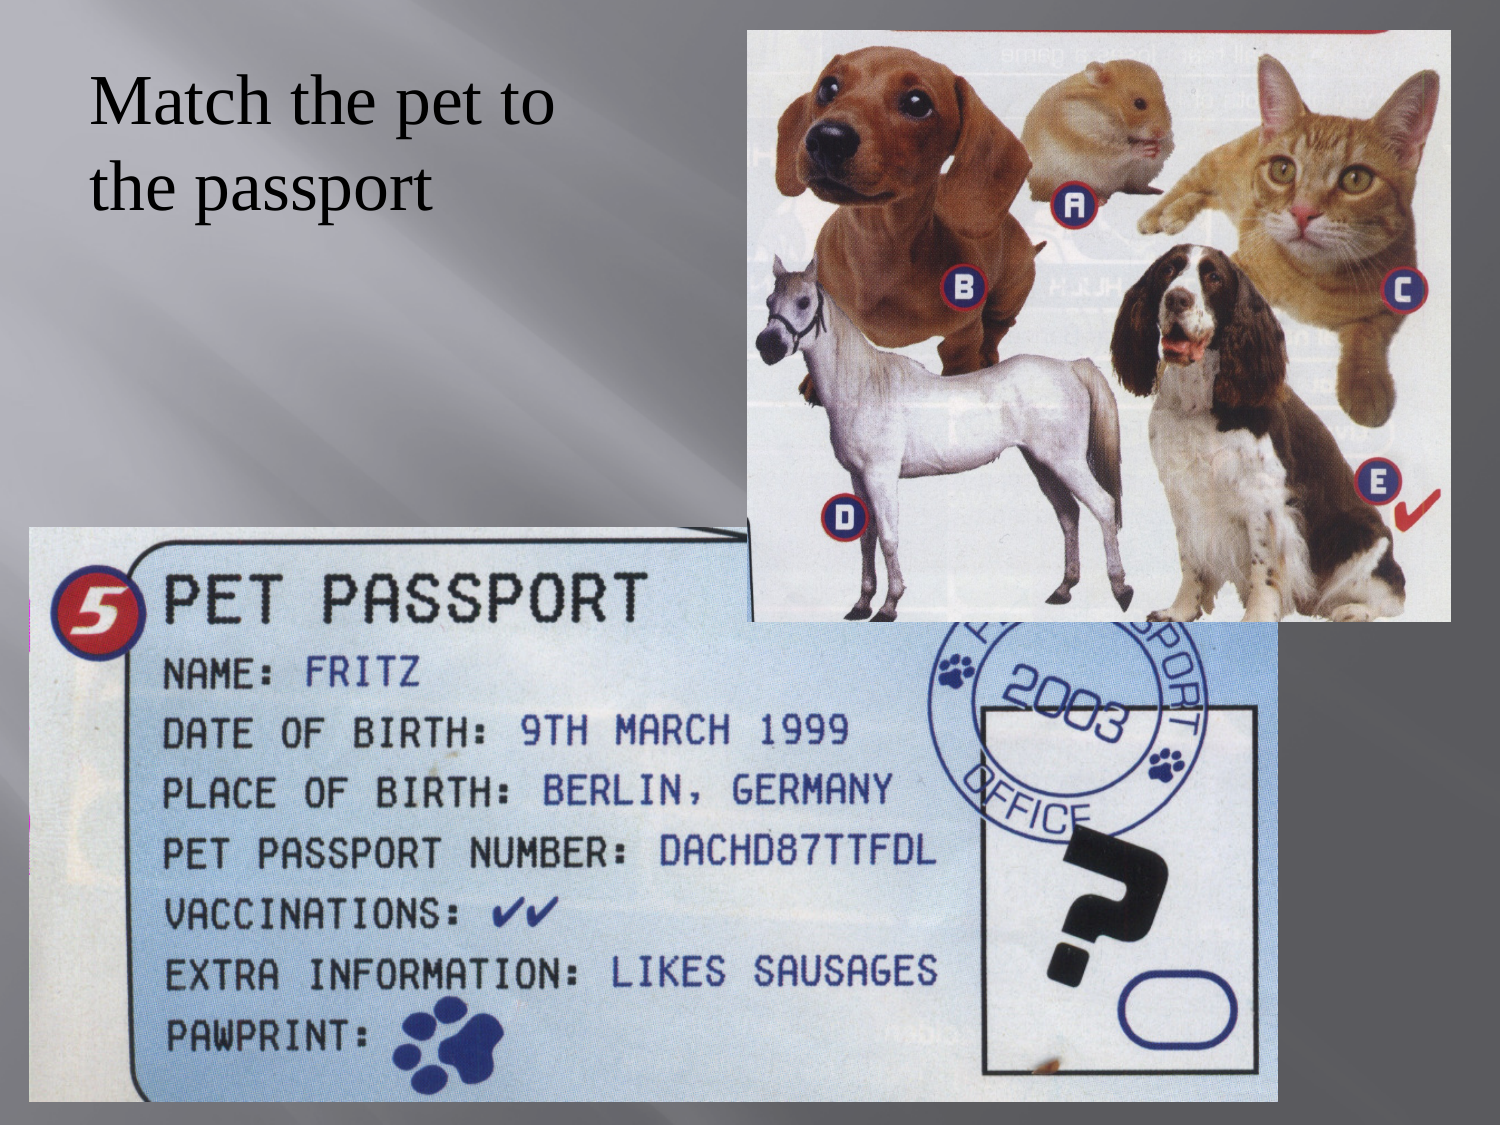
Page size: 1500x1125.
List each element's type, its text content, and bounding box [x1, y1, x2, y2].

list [29, 526, 1278, 1102]
picture [747, 30, 1452, 622]
title Match the pet to the passport [75, 45, 747, 233]
